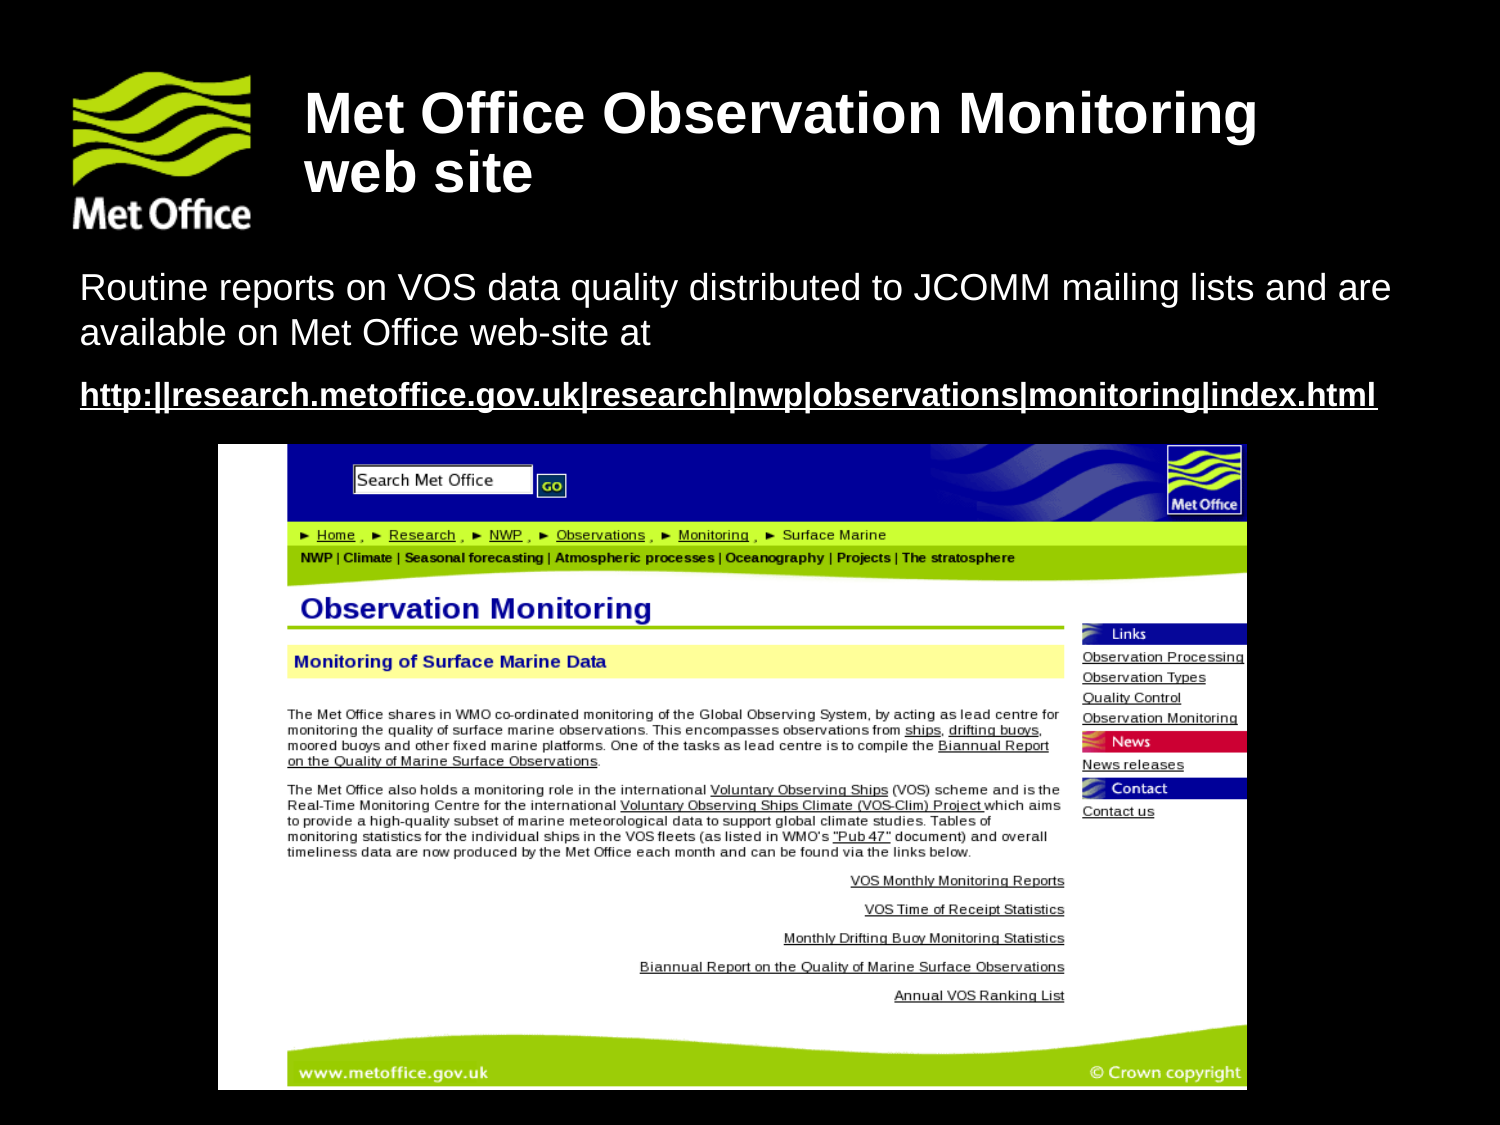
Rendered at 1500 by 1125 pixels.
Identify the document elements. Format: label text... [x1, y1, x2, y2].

picture [0, 0, 1500, 1125]
title Met Office Observation Monitoring web site [289, 77, 1500, 162]
text_box Routine reports on VOS data quality distributed to JCOMM mailing lists and are available on Met Office web-site at http:||research.metoffice.gov.uk|research|nwp|observations|monitoring|index.html [64, 255, 1483, 420]
